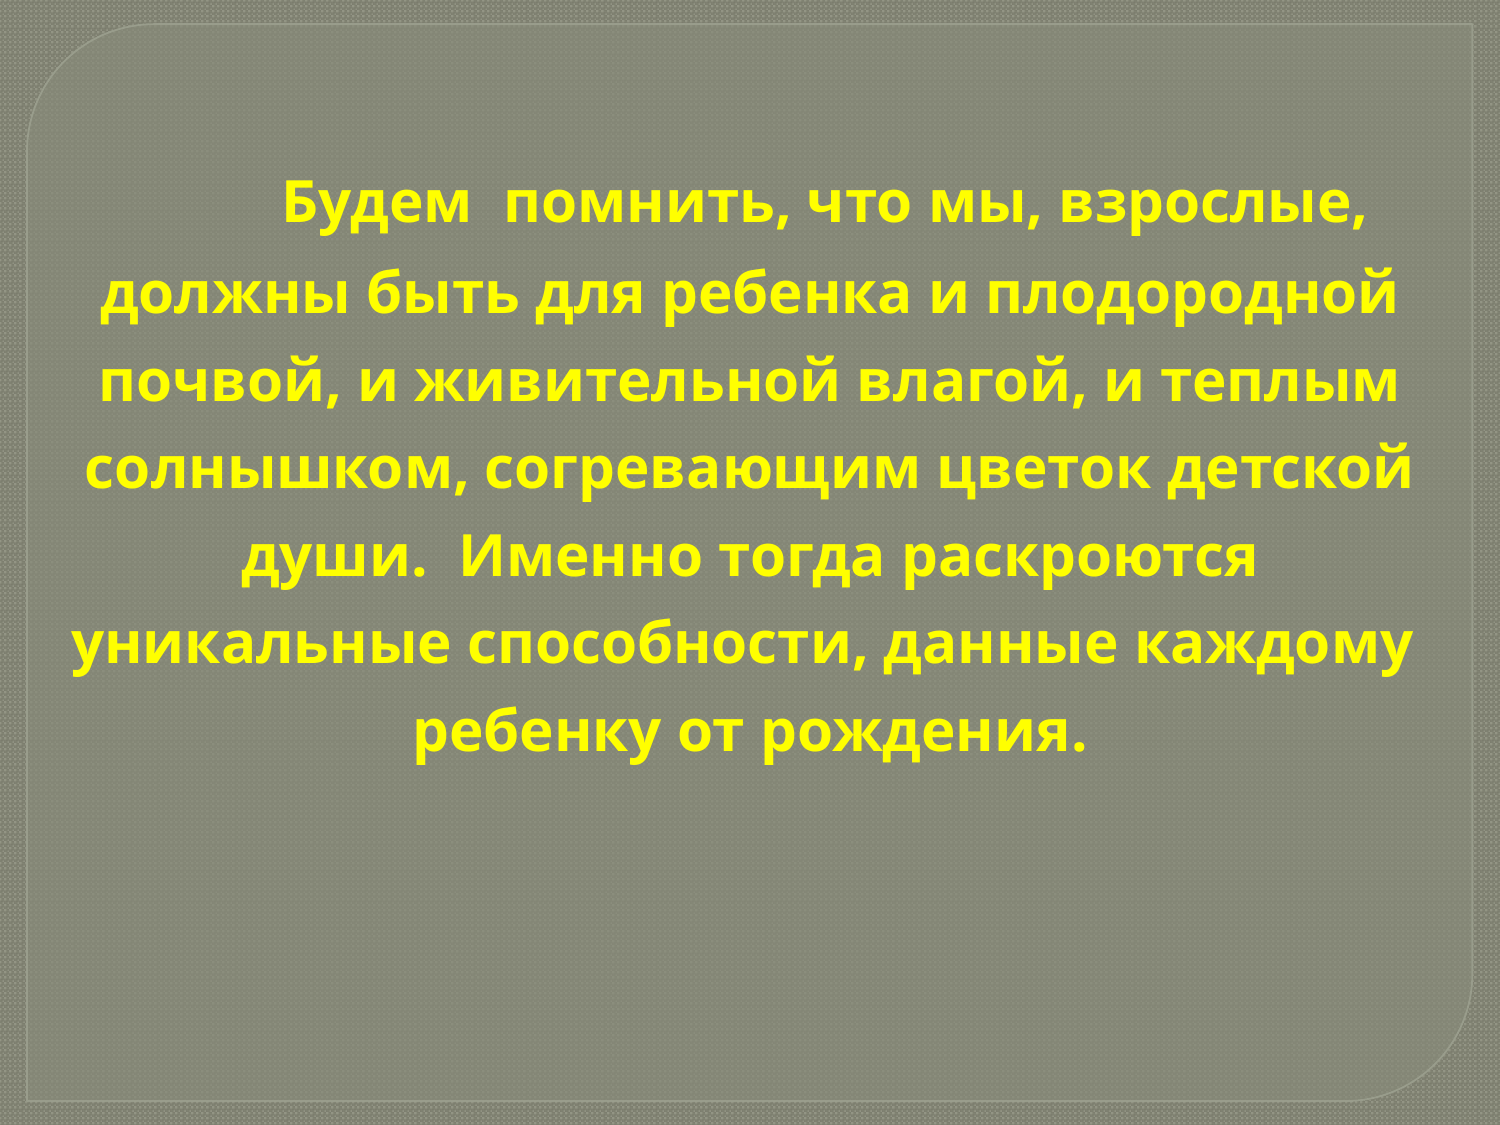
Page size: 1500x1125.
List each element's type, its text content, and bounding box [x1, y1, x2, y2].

text_box Будем помнить, что мы, взрослые, должны быть для ребенка и плодородной почвой, и живительной влагой, и теплым солнышком, согревающим цветок детской души. Именно тогда раскроются уникальные способности, данные каждому ребенку от рождения. [50, 118, 1450, 771]
